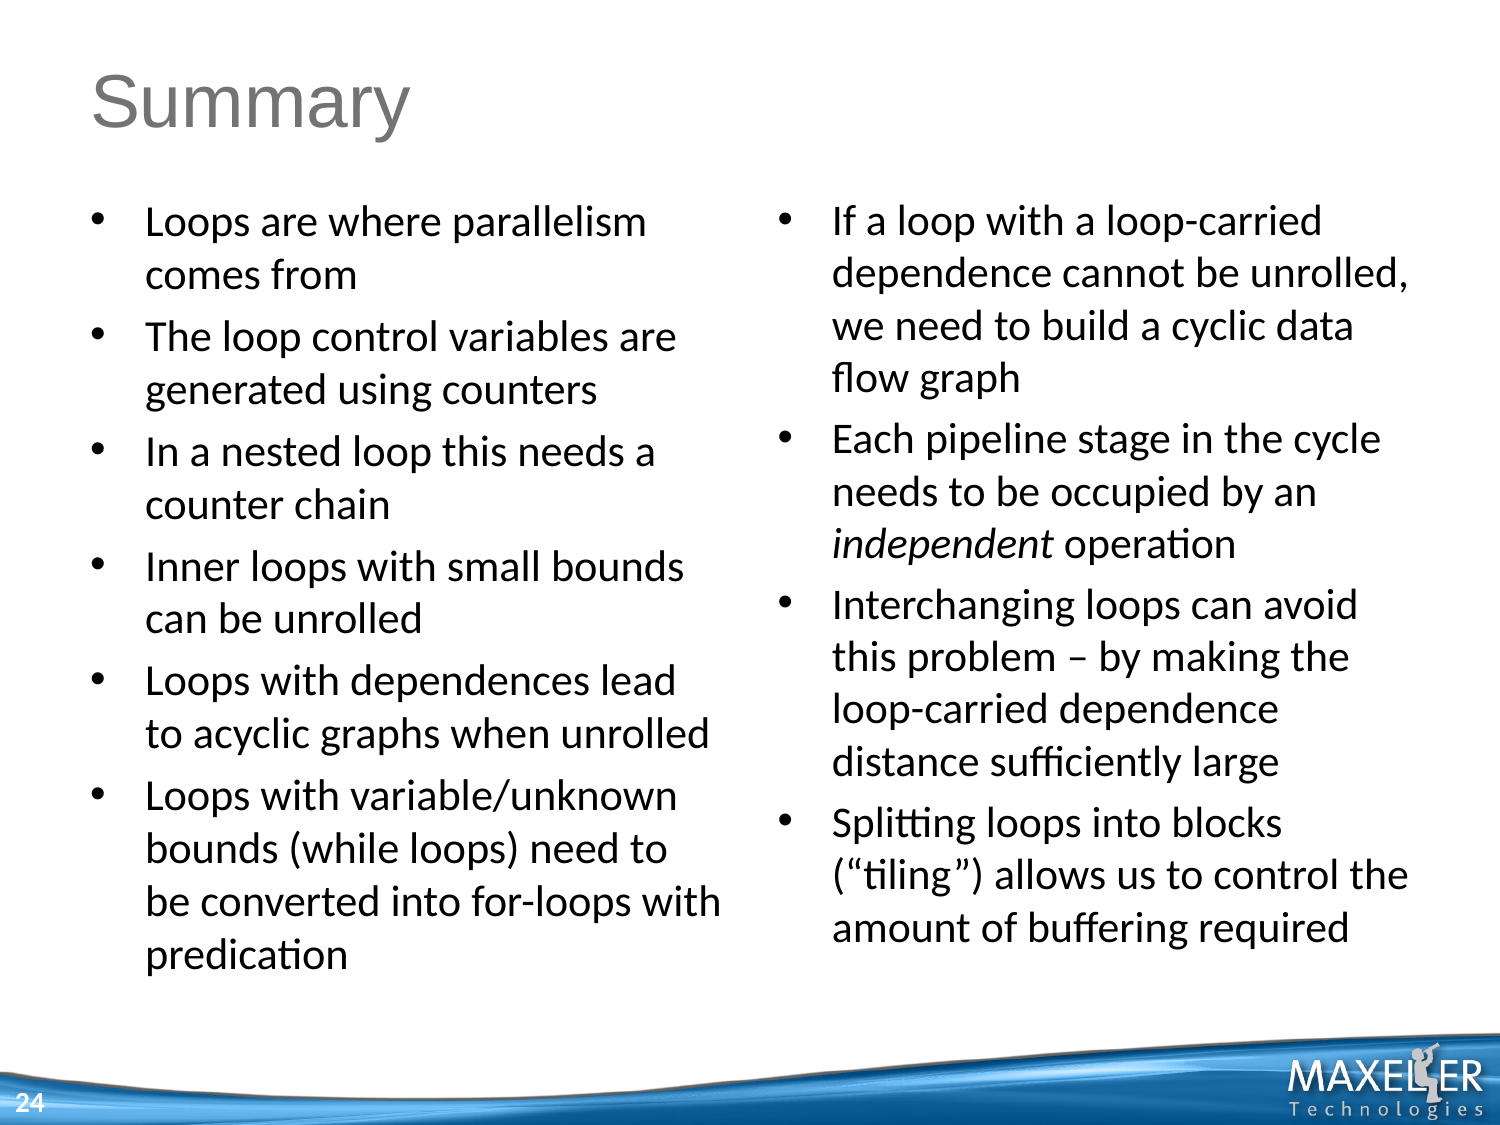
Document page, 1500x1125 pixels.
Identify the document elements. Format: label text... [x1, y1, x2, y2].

slide_number 24 [0, 1075, 350, 1125]
list Loops are where parallelism comes from The loop control variables are generated using counters In a nested loop this needs a counter chain Inner loops with small bounds can be unrolled Loops with dependences lead to acyclic graphs when unrolled Loops with variable/unknown bounds (while loops) need to be converted into for-loops with predication [75, 184, 738, 1005]
picture [0, 1023, 1500, 1125]
title Summary [75, 45, 1424, 209]
list If a loop with a loop-carried dependence cannot be unrolled, we need to build a cyclic data flow graph Each pipeline stage in the cycle needs to be occupied by an independent operation Interchanging loops can avoid this problem – by making the loop-carried dependence distance sufficiently large Splitting loops into blocks (“tiling”) allows us to control the amount of buffering required [762, 184, 1425, 1005]
